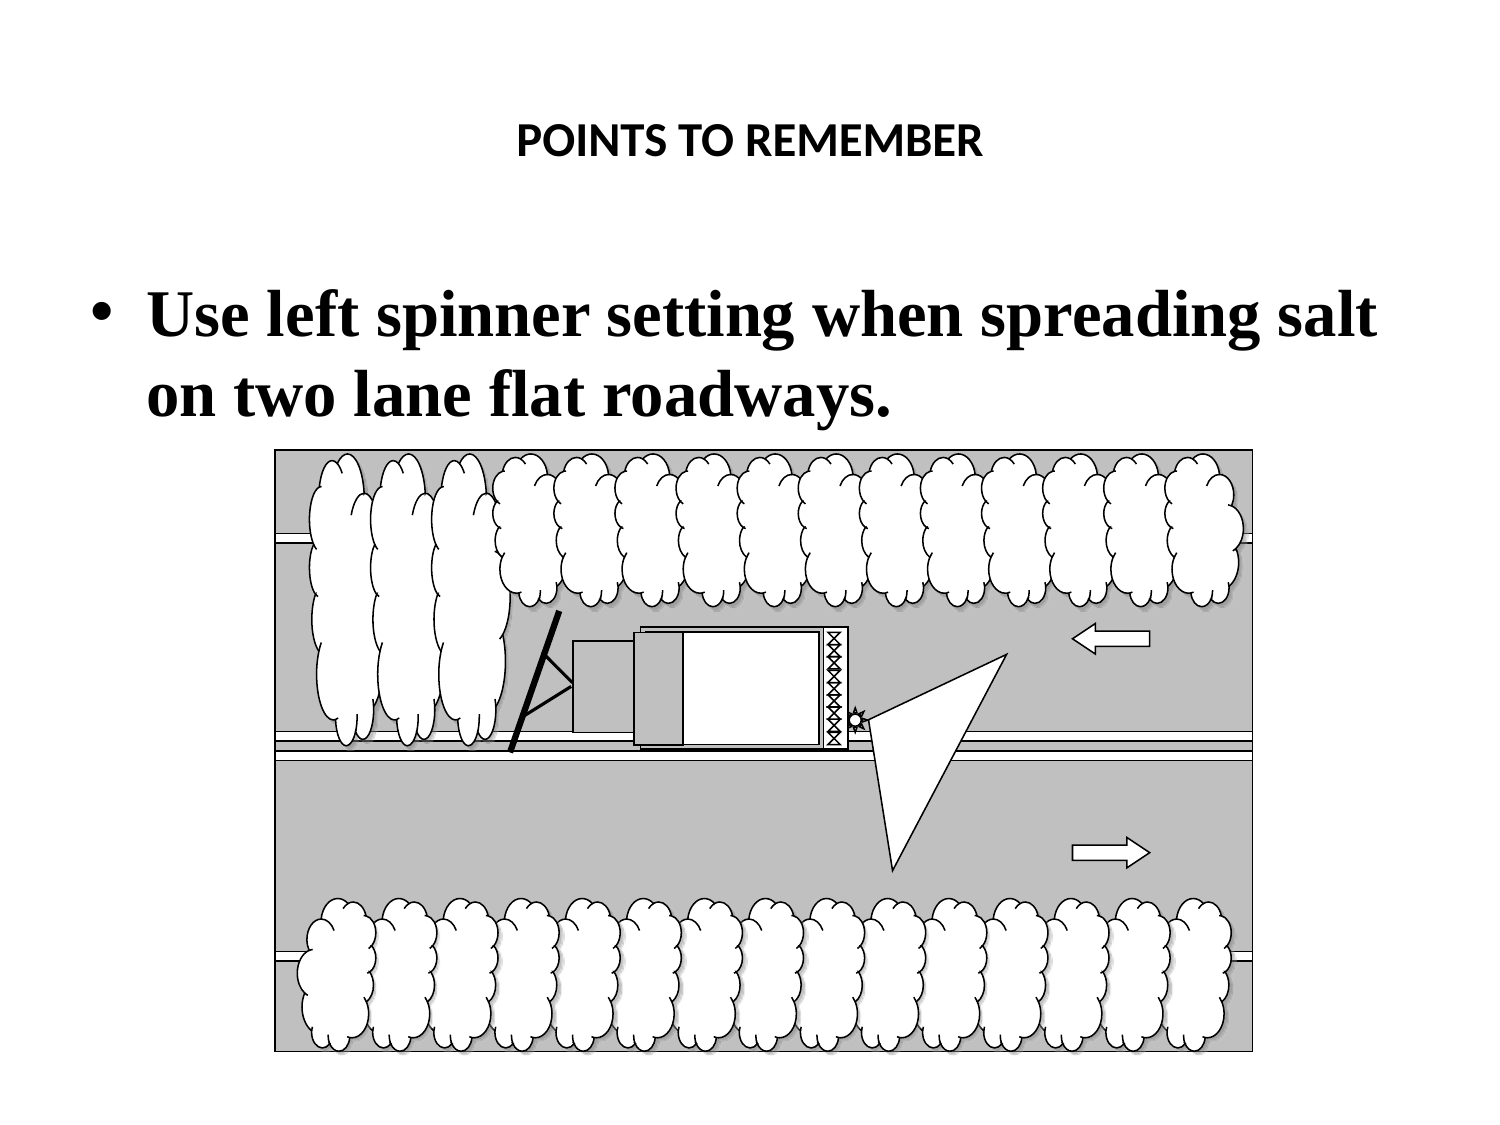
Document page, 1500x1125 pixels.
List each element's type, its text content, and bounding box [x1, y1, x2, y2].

list Use left spinner setting when spreading salt on two lane flat roadways. [1066, 262, 1425, 438]
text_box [462, 261, 1065, 1125]
title POINTS TO REMEMBER [75, 99, 1425, 233]
list Use left spinner setting when spreading salt on two lane flat roadways. [75, 262, 460, 438]
